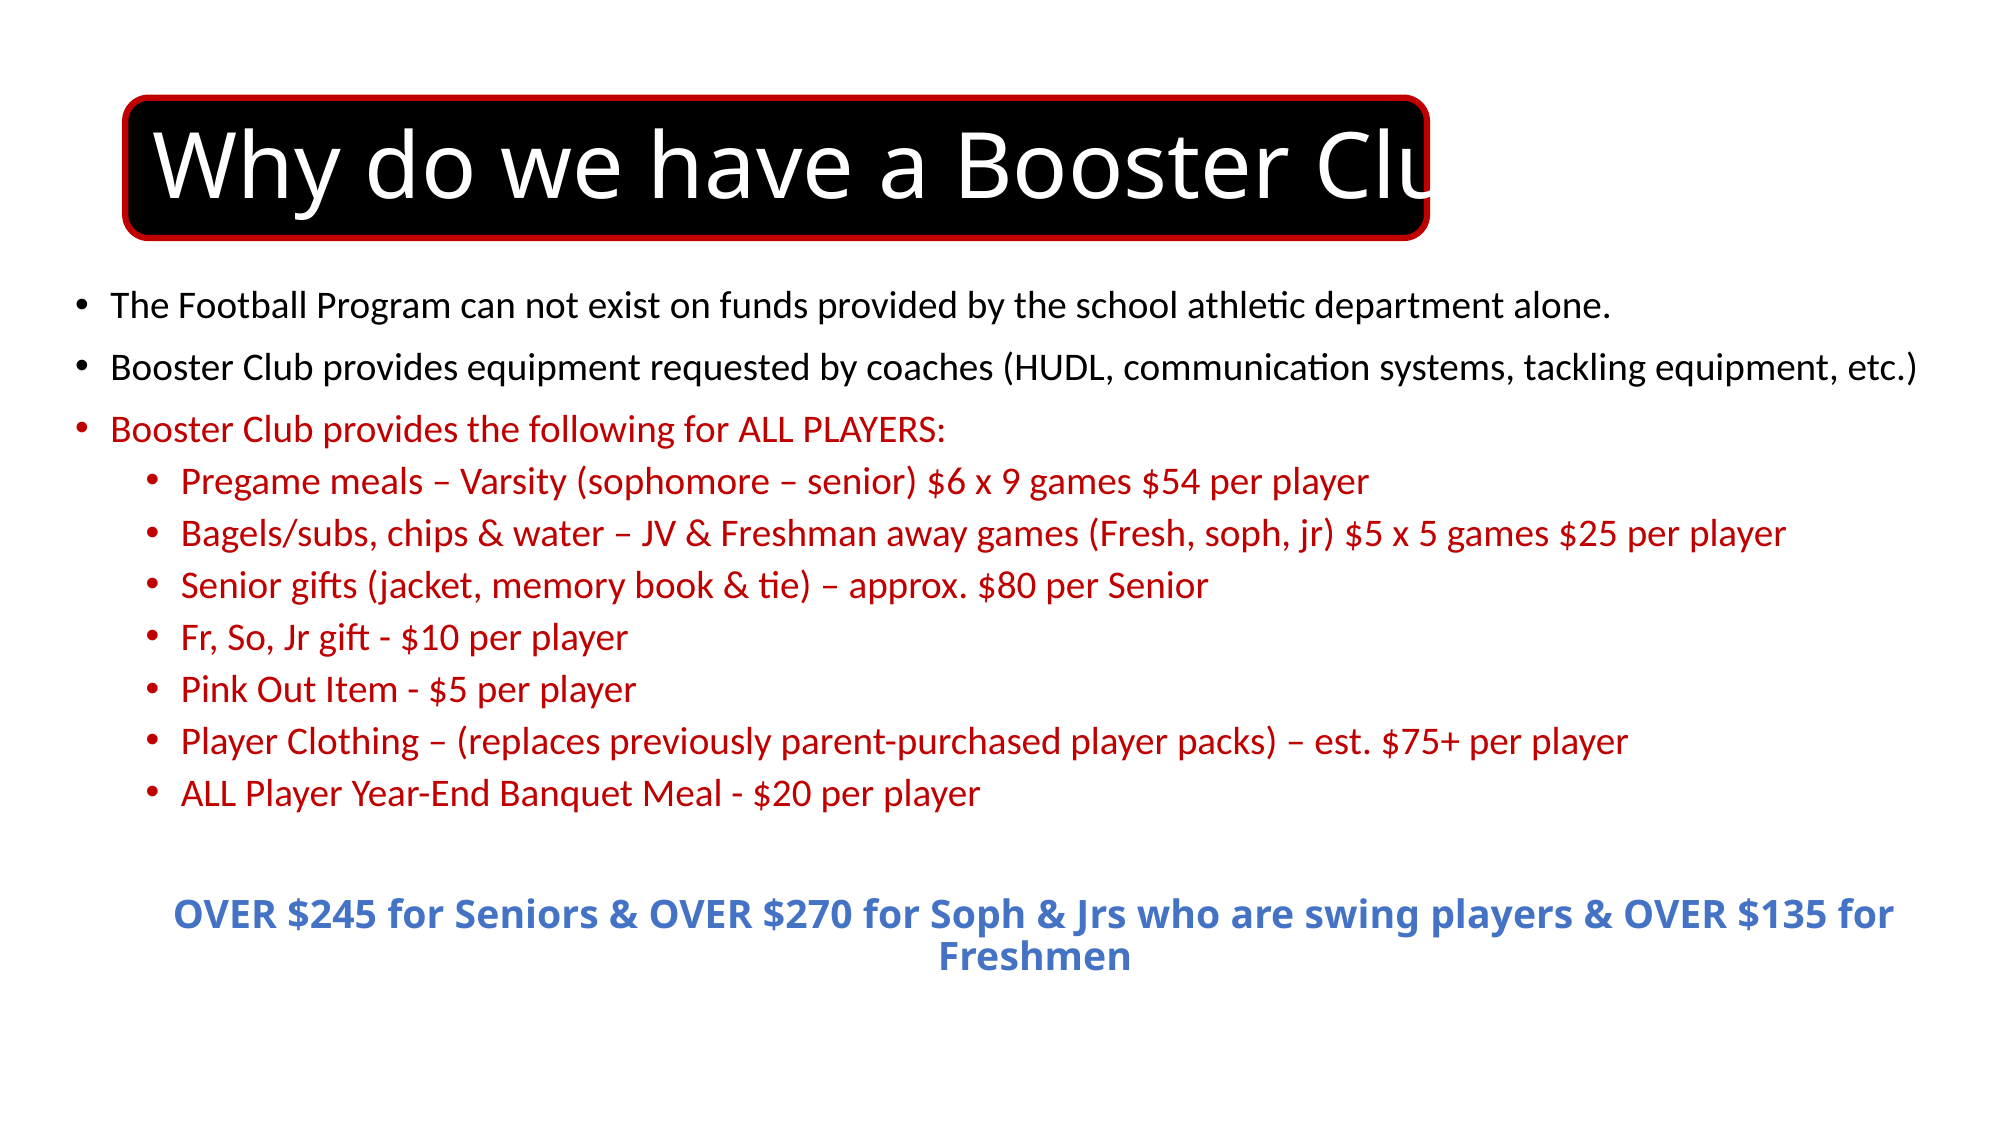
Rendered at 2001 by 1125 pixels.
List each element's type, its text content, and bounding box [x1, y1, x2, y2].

title Why do we have a Booster Club? [137, 59, 1863, 277]
text_box [124, 99, 137, 237]
list The Football Program can not exist on funds provided by the school athletic department alone. Booster Club provides equipment requested by coaches (HUDL, communication systems, tackling equipment, etc.) Booster Club provides the following for ALL PLAYERS: Pregame meals – Varsity (sophomore – senior) $6 x 9 games $54 per player Bagels/subs, chips & water – JV & Freshman away games (Fresh, soph, jr) $5 x 5 games $25 per player Senior gifts (jacket, memory book & tie) – approx. $80 per Senior Fr, So, Jr gift - $10 per player Pink Out Item - $5 per player Player Clothing – (replaces previously parent-purchased player packs) – est. $75+ per player ALL Player Year-End Banquet Meal - $20 per player OVER $245 for Seniors & OVER $270 for Soph & Jrs who are swing players & OVER $135 for Freshmen [60, 277, 1940, 1034]
